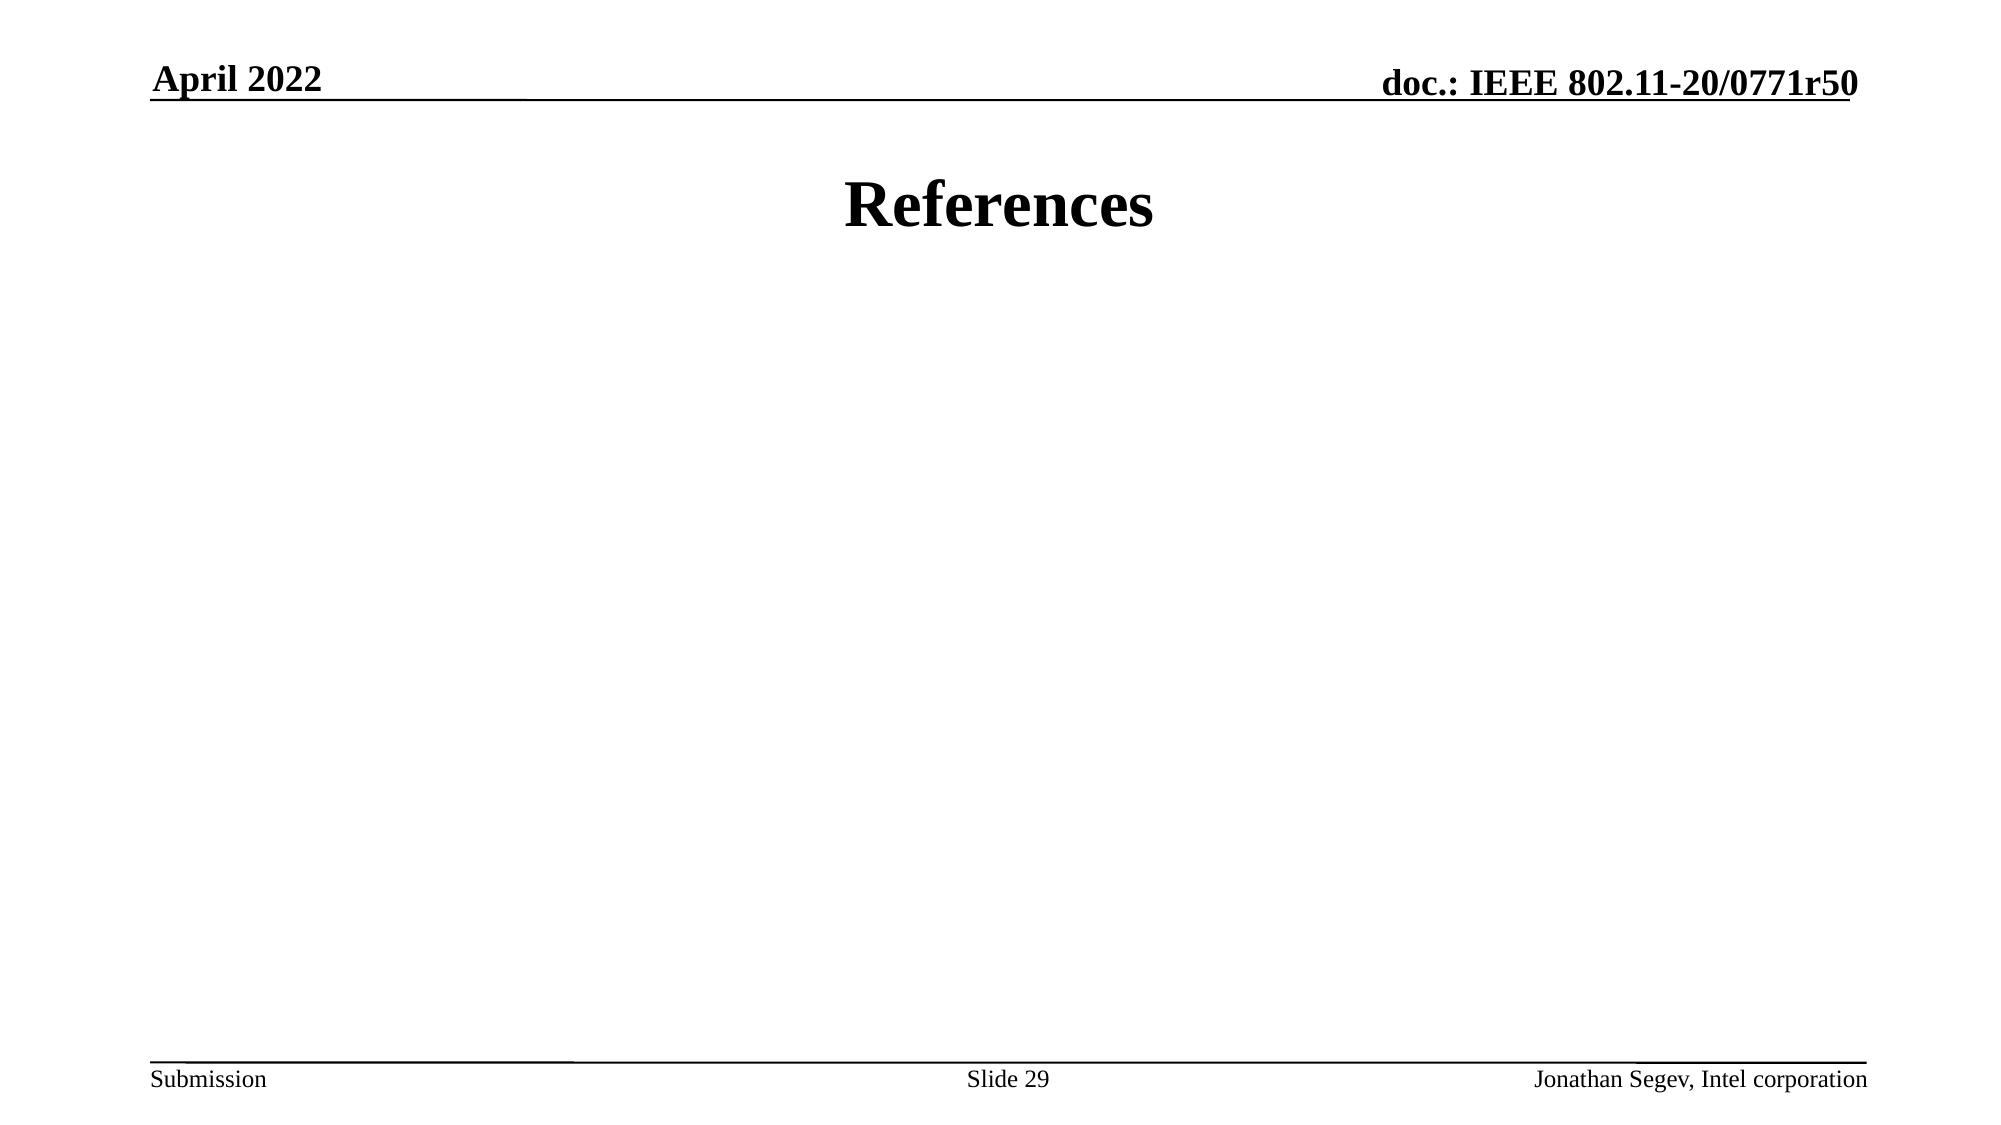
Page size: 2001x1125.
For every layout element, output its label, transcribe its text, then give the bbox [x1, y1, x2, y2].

slide_number Slide 29 [950, 1061, 1067, 1123]
footer Jonathan Segev, Intel corporation [1171, 1061, 1869, 1093]
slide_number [152, 54, 563, 100]
title References [149, 112, 1850, 288]
